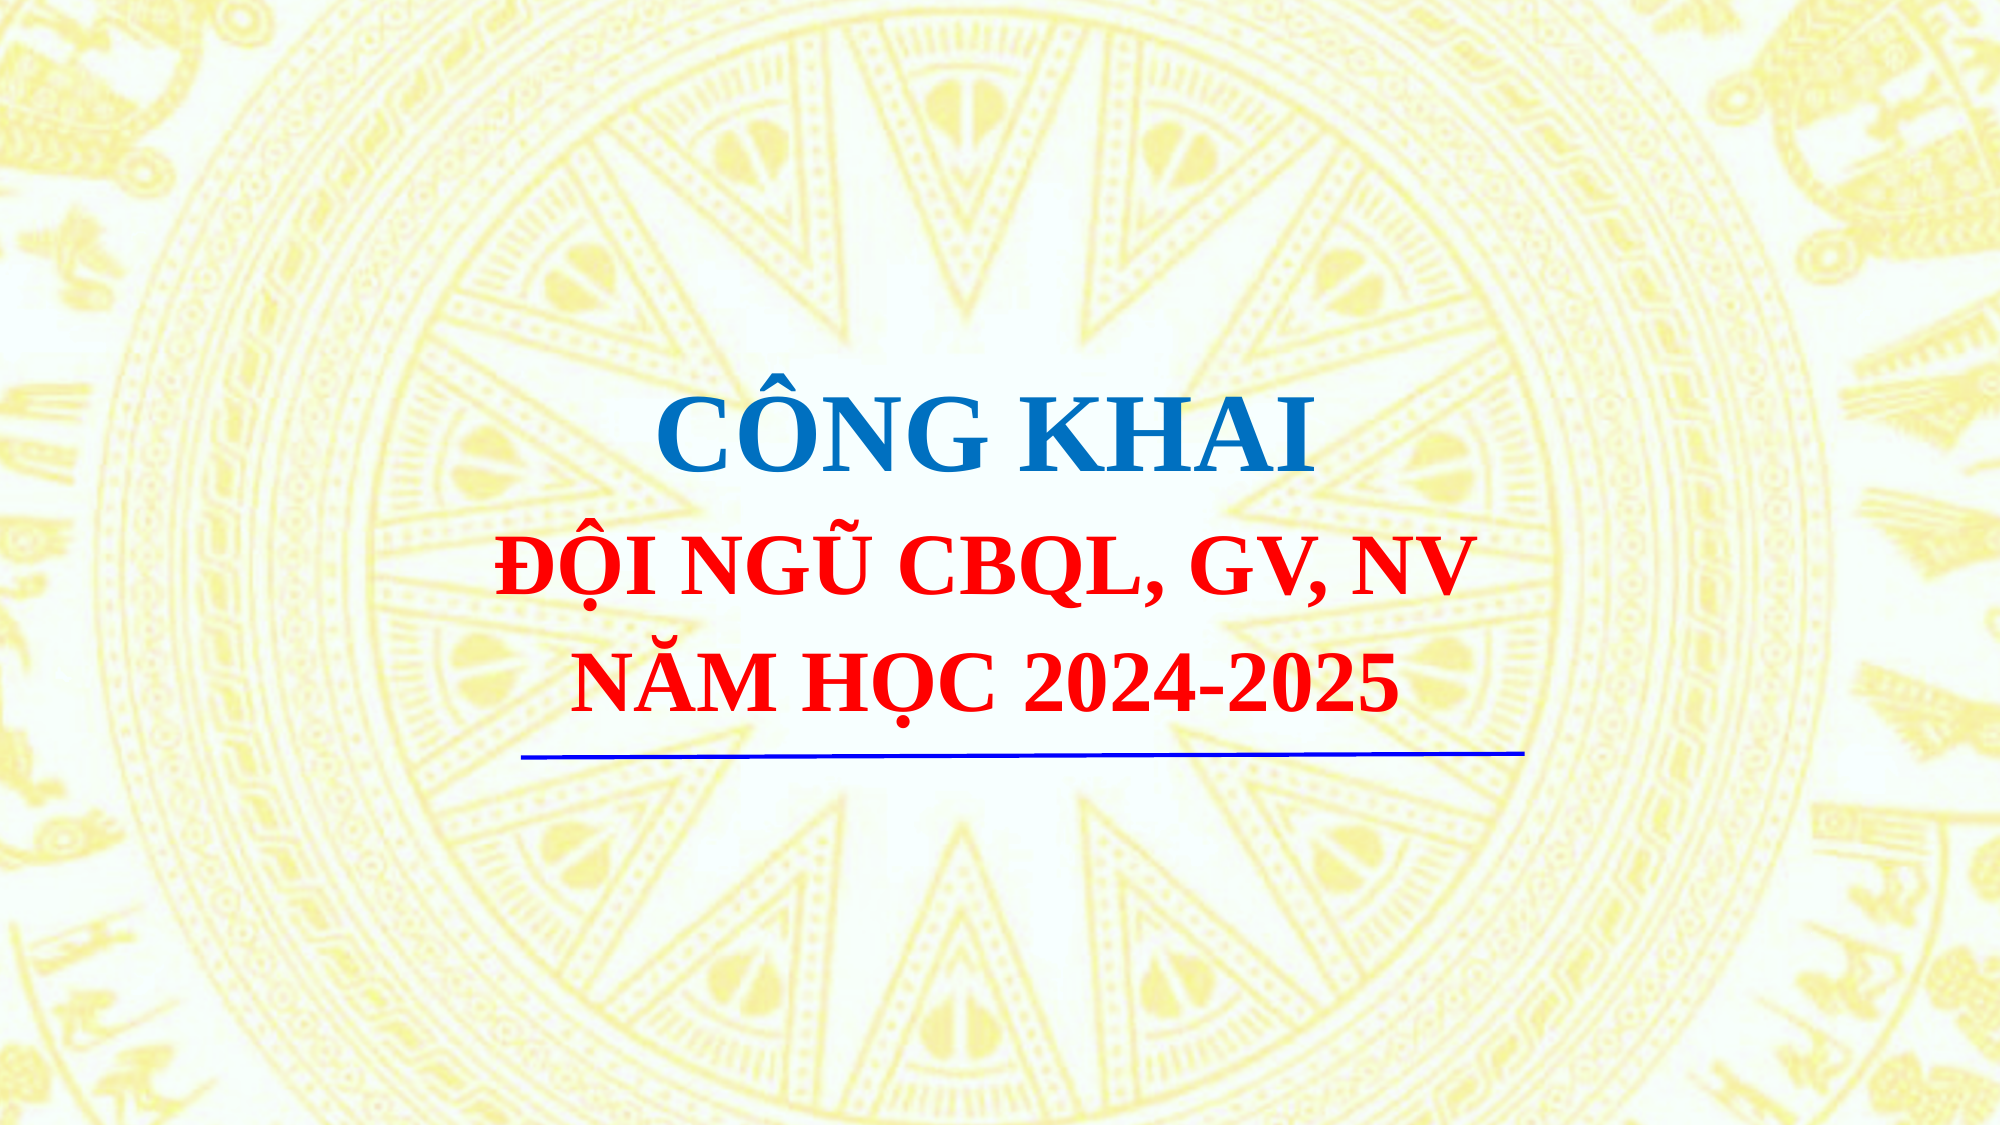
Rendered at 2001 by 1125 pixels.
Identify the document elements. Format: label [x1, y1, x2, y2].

text_box [520, 753, 1525, 758]
picture [0, 0, 2000, 1125]
